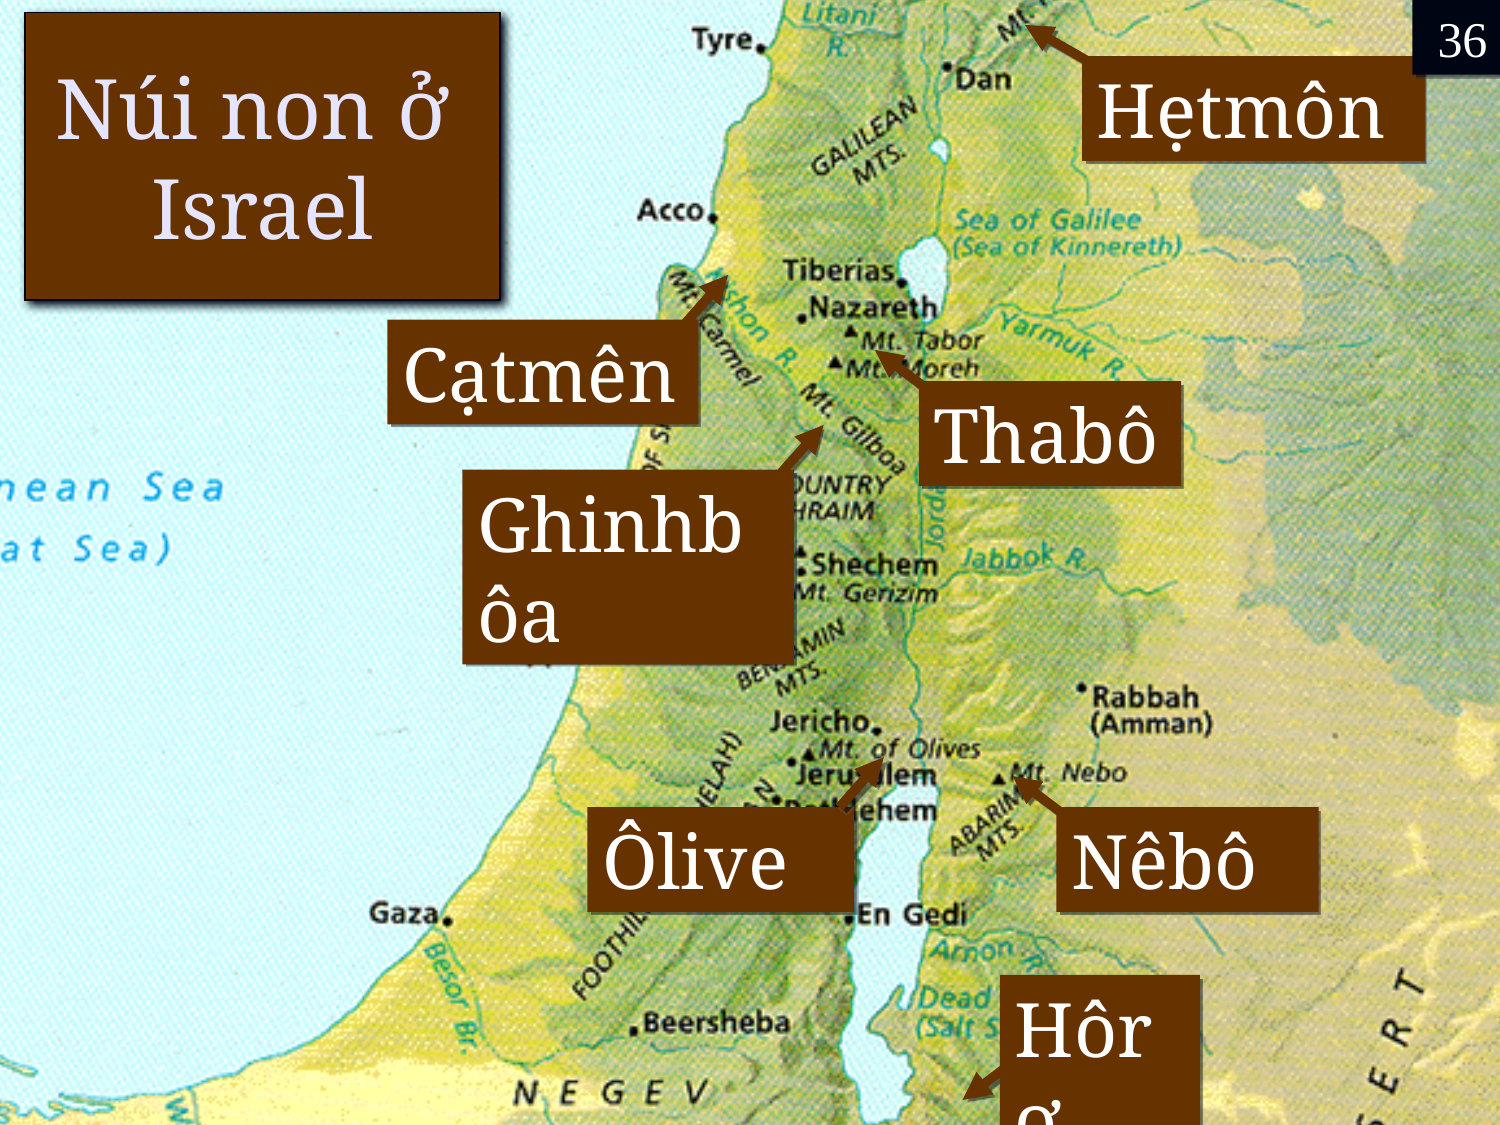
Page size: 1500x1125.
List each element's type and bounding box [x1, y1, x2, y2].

text_box [462, 424, 824, 576]
text_box [1024, 24, 1426, 162]
text_box [387, 274, 729, 426]
text_box [962, 974, 1201, 1101]
text_box [587, 756, 884, 913]
list [0, 0, 1500, 1125]
text_box [874, 349, 1182, 487]
